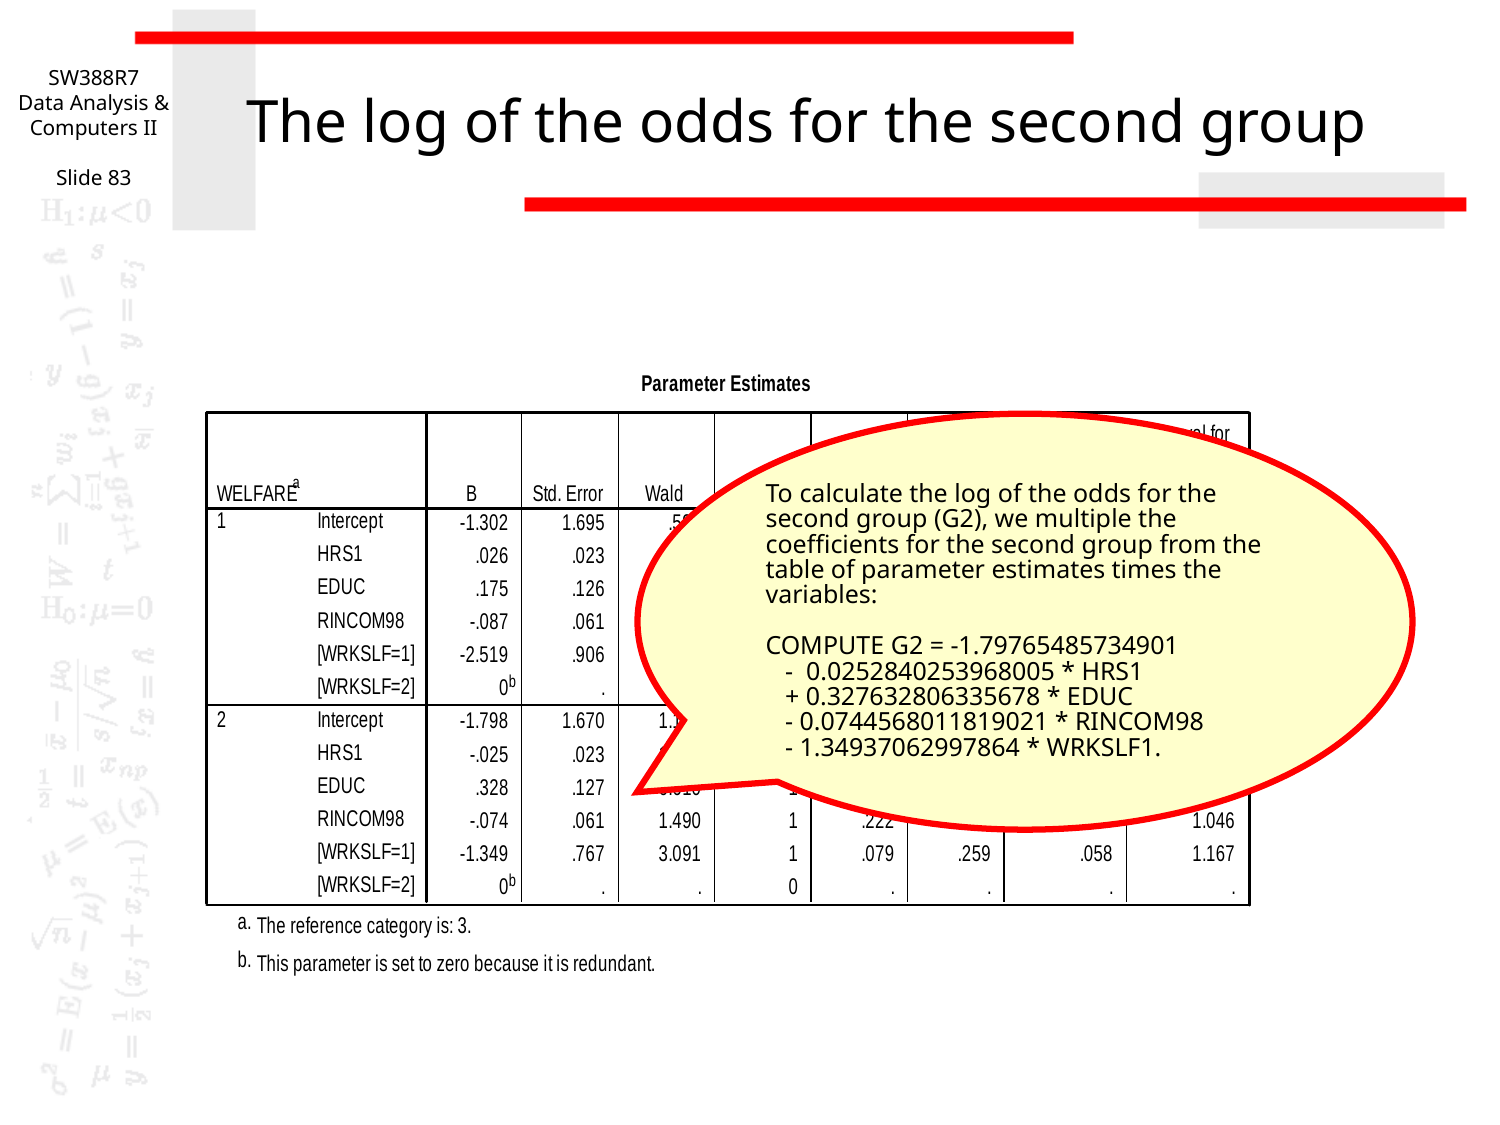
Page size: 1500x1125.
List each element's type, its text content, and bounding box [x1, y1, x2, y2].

picture [18, 0, 1500, 1108]
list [193, 349, 1307, 1026]
slide_number SW388R7 Data Analysis & Computers II Slide 83 [0, 50, 187, 200]
text_box To calculate the log of the odds for the second group (G2), we multiple the coefficients for the second group from the table of parameter estimates times the variables: COMPUTE G2 = -1.79765485734901 - 0.0252840253968005 * HRS1 + 0.327632806335678 * EDUC - 0.0744568011819021 * RINCOM98 - 1.34937062997864 * WRKSLF1. [1310, 480, 1413, 763]
title The log of the odds for the second group [187, 50, 1425, 200]
